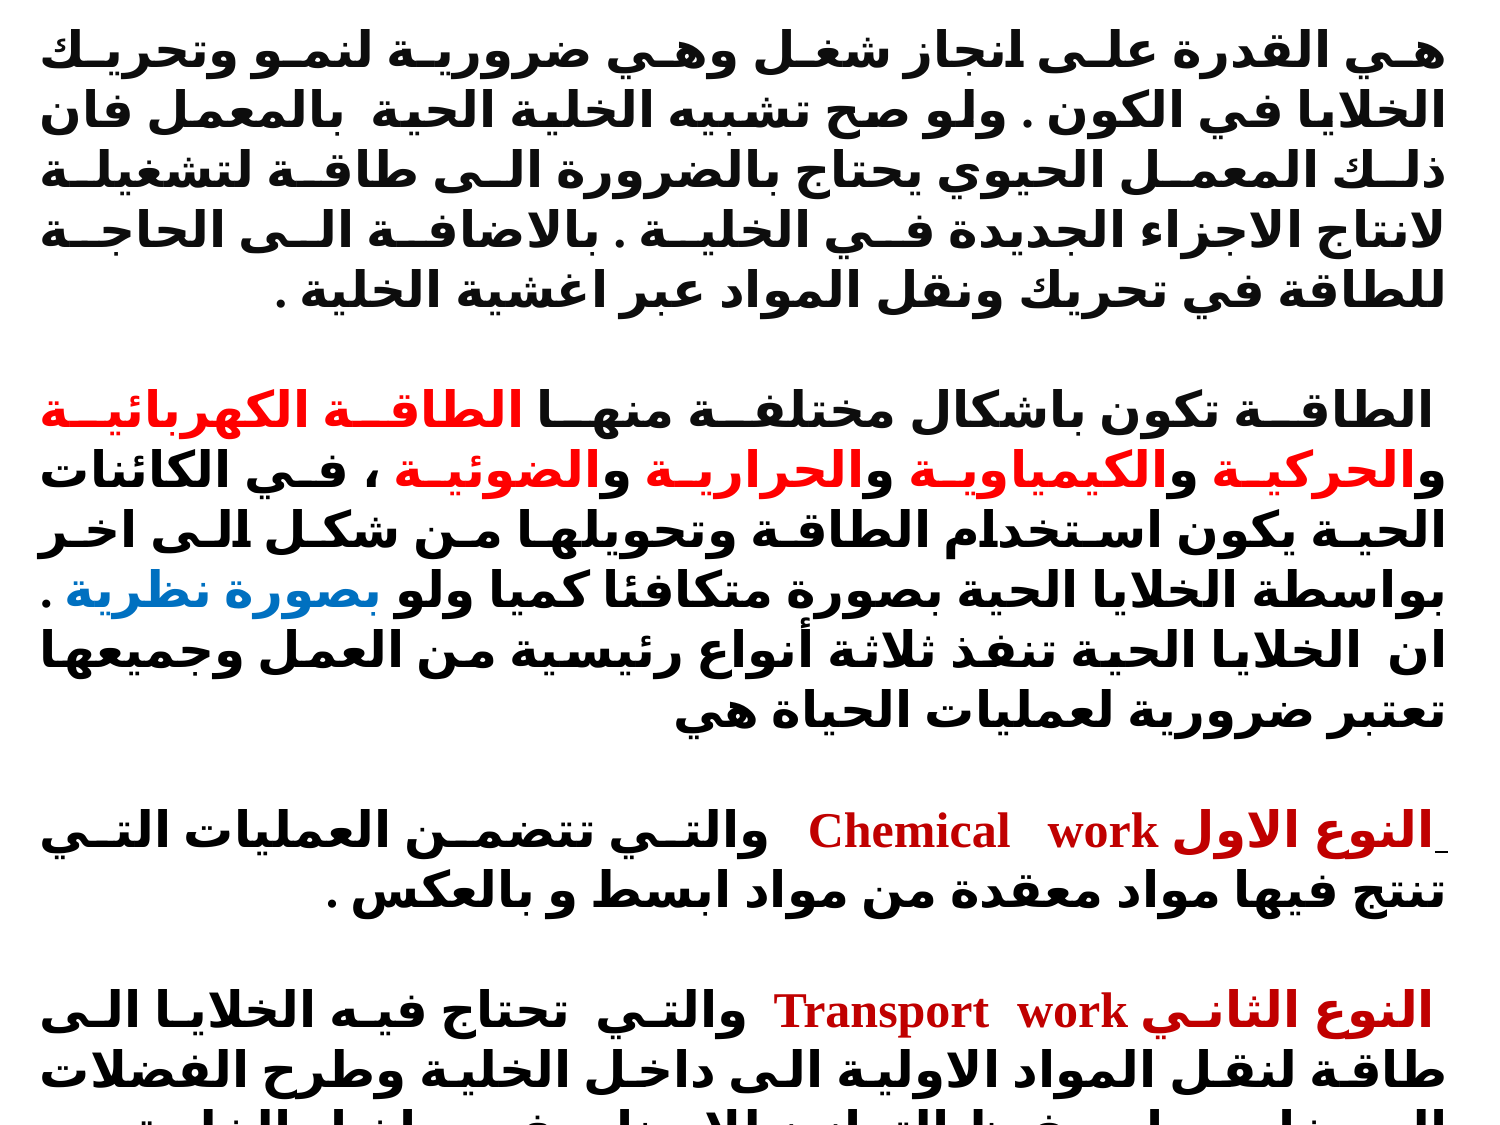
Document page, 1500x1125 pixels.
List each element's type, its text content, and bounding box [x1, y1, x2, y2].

text_box هي القدرة على انجاز شغل وهي ضرورية لنمو وتحريك الخلايا في الكون . ولو صح تشبيه الخلية الحية بالمعمل فان ذلك المعمل الحيوي يحتاج بالضرورة الى طاقة لتشغيلة لانتاج الاجزاء الجديدة في الخلية . بالاضافة الى الحاجة للطاقة في تحريك ونقل المواد عبر اغشية الخلية . الطاقة تكون باشكال مختلفة منها الطاقة الكهربائية والحركية والكيمياوية والحرارية والضوئية ، في الكائنات الحية يكون استخدام الطاقة وتحويلها من شكل الى اخر بواسطة الخلايا الحية بصورة متكافئا كميا ولو بصورة نظرية . ان الخلايا الحية تنفذ ثلاثة أنواع رئيسية من العمل وجميعها تعتبر ضرورية لعمليات الحياة هي النوع الاول Chemical work والتي تتضمن العمليات التي تنتج فيها مواد معقدة من مواد ابسط و بالعكس . النوع الثاني Transport work والتي تحتاج فيه الخلايا الى طاقة لنقل المواد الاولية الى داخل الخلية وطرح الفضلات الى خارجها وحفظ التوازن للايونات في داخل الخلية مع خارجها . [24, 10, 1463, 1125]
